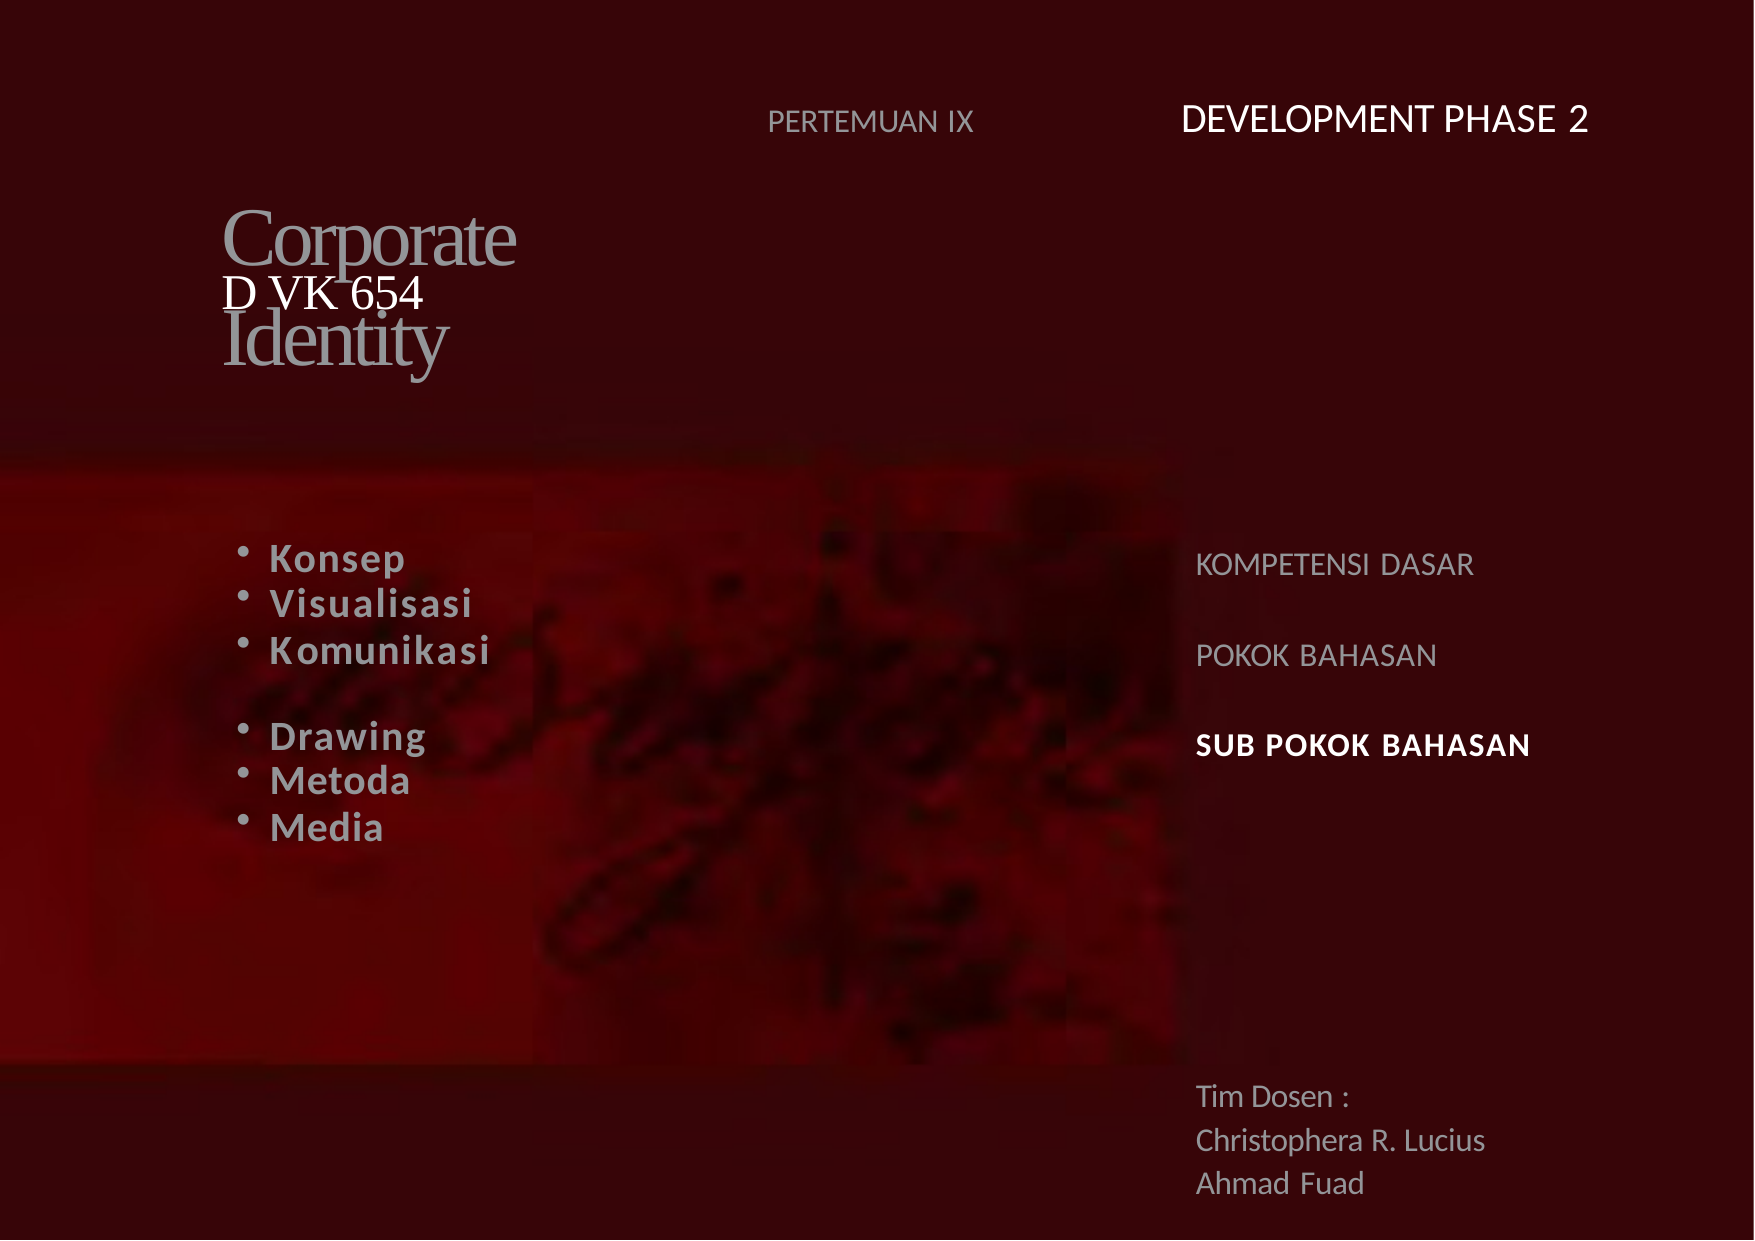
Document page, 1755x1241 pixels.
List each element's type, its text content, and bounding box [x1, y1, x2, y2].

picture [0, 0, 1754, 1240]
footer Tim Dosen : Christophera R. Lucius Ahmad Fuad [1193, 1074, 1496, 1241]
text_box KOMPETENSI DASAR POKOK BAHASAN SUB POKOK BAHASAN [1193, 540, 1540, 764]
title Corporate Identity [219, 180, 777, 390]
text_box Konsep Visualisasi Komunikasi Drawing Metoda Media [234, 531, 495, 850]
text_box DEVELOPMENT PHASE 2 [1178, 89, 1595, 142]
text_box PERTEMUAN IX [765, 97, 980, 140]
